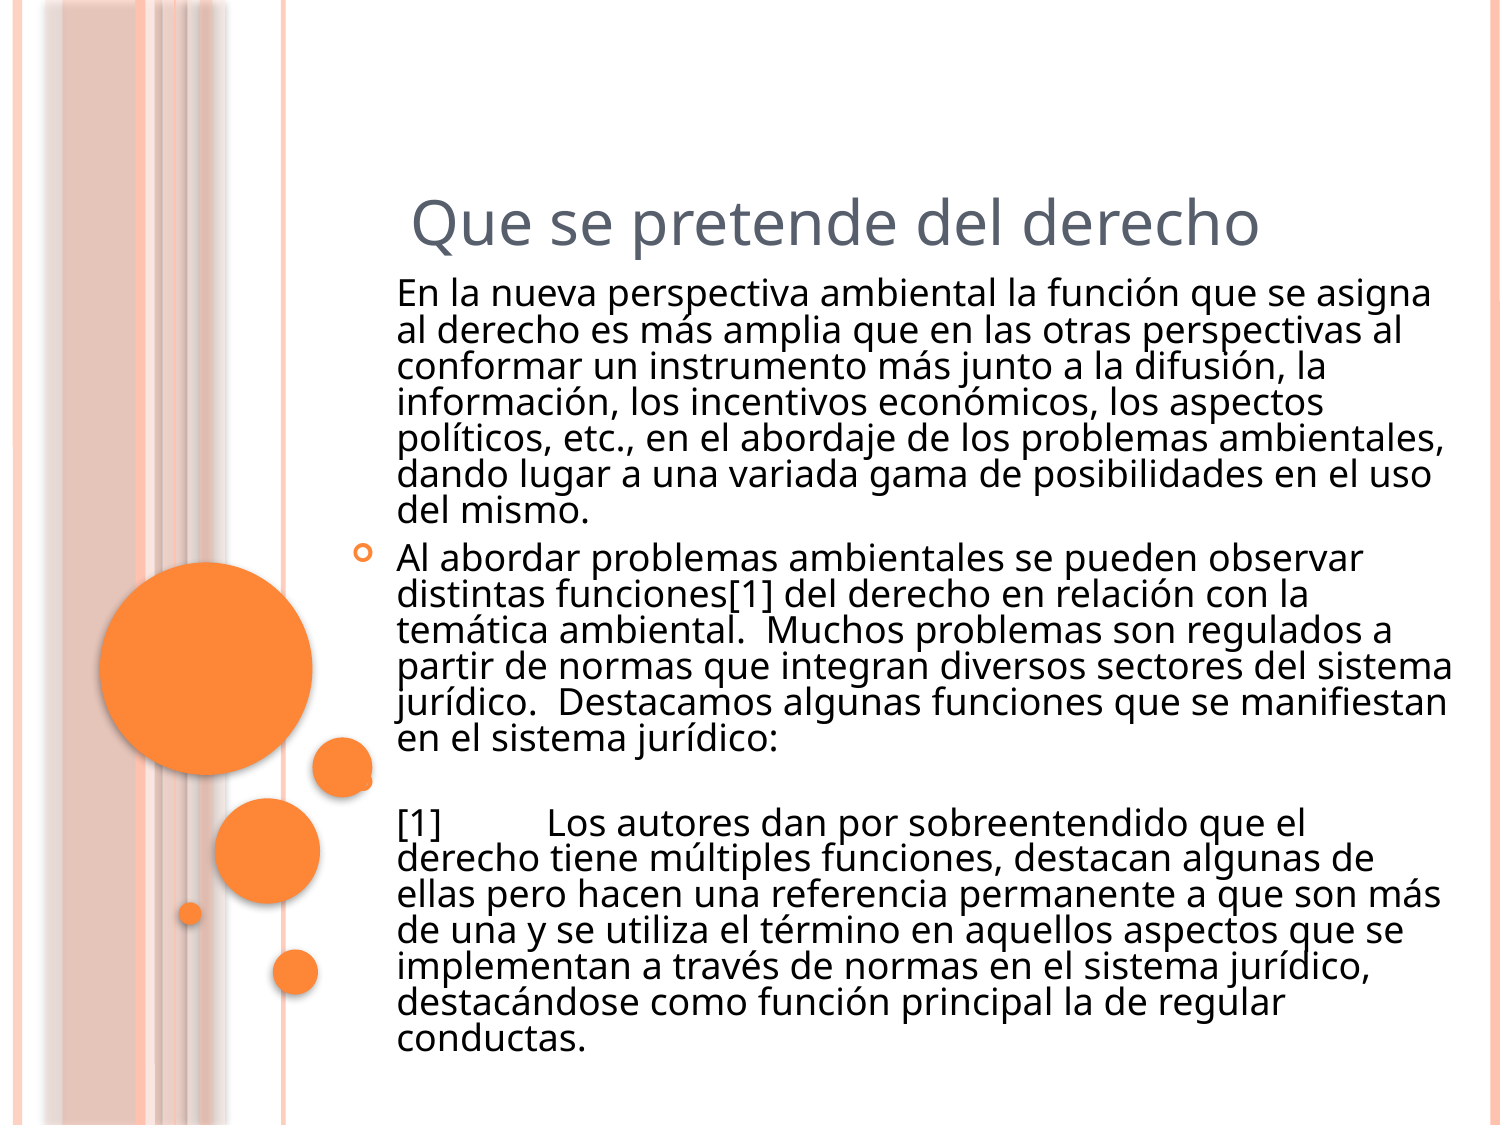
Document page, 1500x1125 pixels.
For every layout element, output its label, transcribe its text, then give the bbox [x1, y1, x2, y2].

list En la nueva perspectiva ambiental la función que se asigna al derecho es más amplia que en las otras perspectivas al conformar un instrumento más junto a la difusión, la información, los incentivos económicos, los aspectos políticos, etc., en el abordaje de los problemas ambientales, dando lugar a una variada gama de posibilidades en el uso del mismo. Al abordar problemas ambientales se pueden observar distintas funciones[1] del derecho en relación con la temática ambiental. Muchos problemas son regulados a partir de normas que integran diversos sectores del sistema jurídico. Destacamos algunas funciones que se manifiestan en el sistema jurídico: [1] Los autores dan por sobreentendido que el derecho tiene múltiples funciones, destacan algunas de ellas pero hacen una referencia permanente a que son más de una y se utiliza el término en aquellos aspectos que se implementan a través de normas en el sistema jurídico, destacándose como función principal la de regular conductas. [336, 266, 1475, 1068]
title Que se pretende del derecho [395, 78, 1302, 266]
